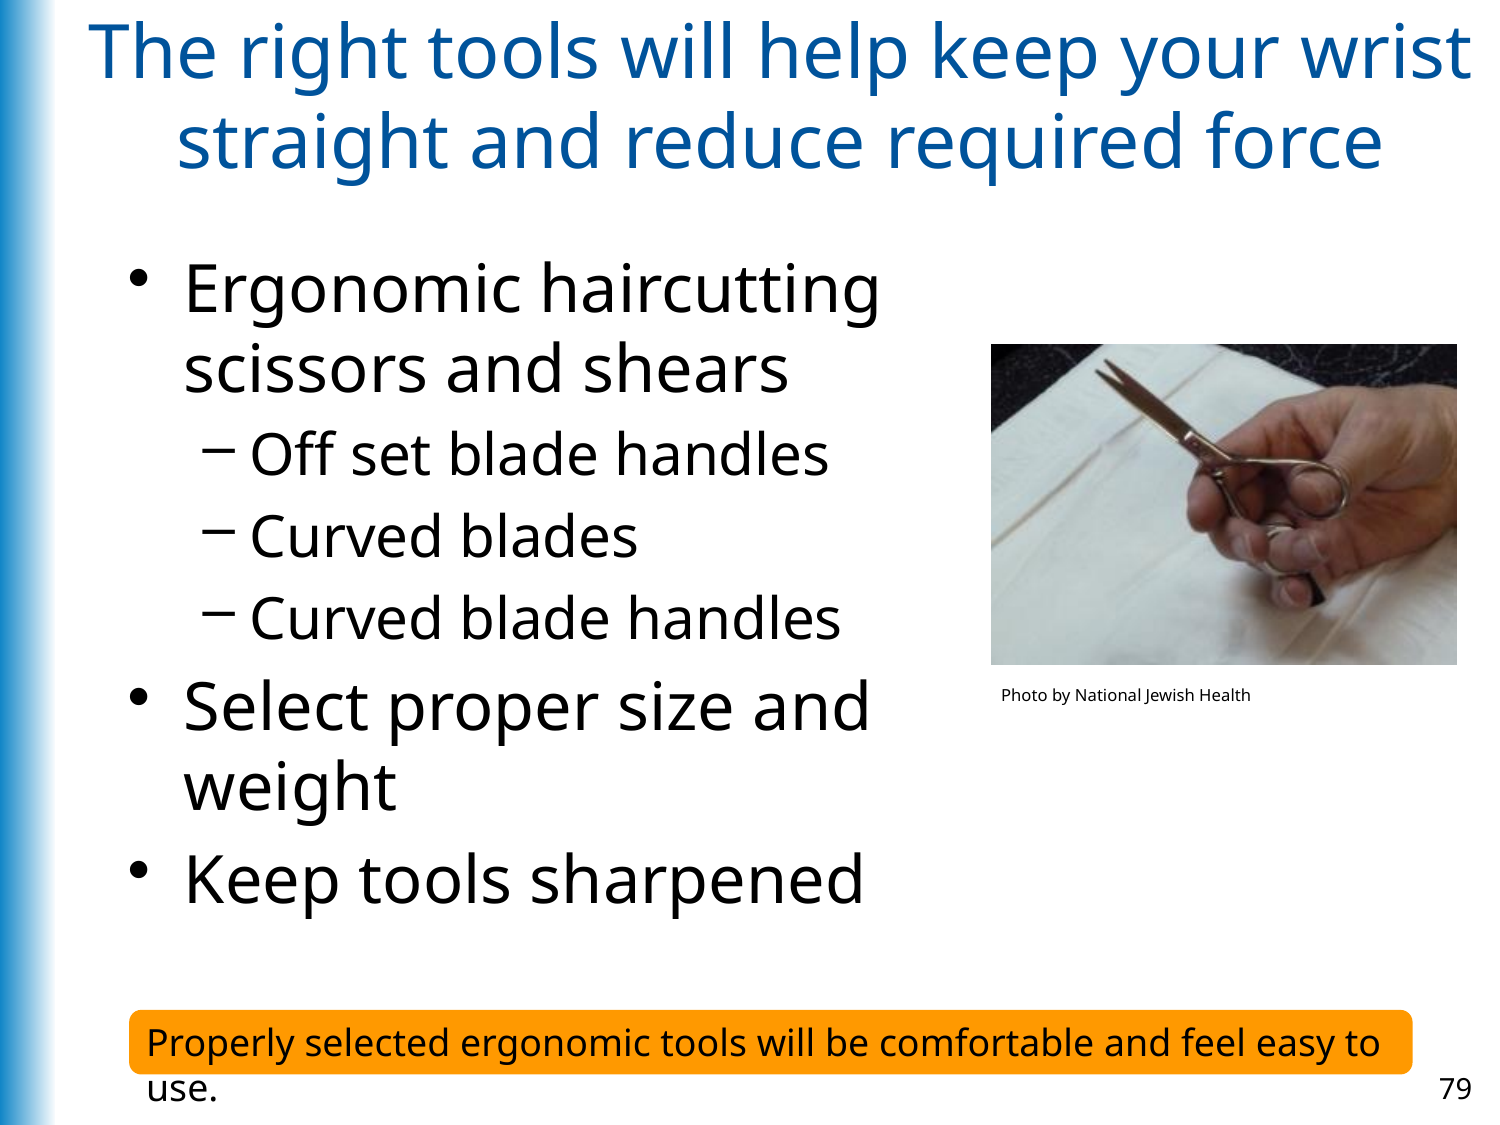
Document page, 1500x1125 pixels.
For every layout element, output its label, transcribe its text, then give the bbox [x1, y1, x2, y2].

list Ergonomic haircutting scissors and shears Off set blade handles Curved blades Curved blade handles Select proper size and weight Keep tools sharpened [112, 238, 937, 960]
text_box Photo by National Jewish Health [986, 677, 1267, 713]
title The right tools will help keep your wrist straight and reduce required force [62, 0, 1500, 188]
picture [990, 344, 1457, 666]
slide_number 79 [1174, 1062, 1488, 1120]
text_box Properly selected ergonomic tools will be comfortable and feel easy to use. [131, 1011, 1423, 1116]
